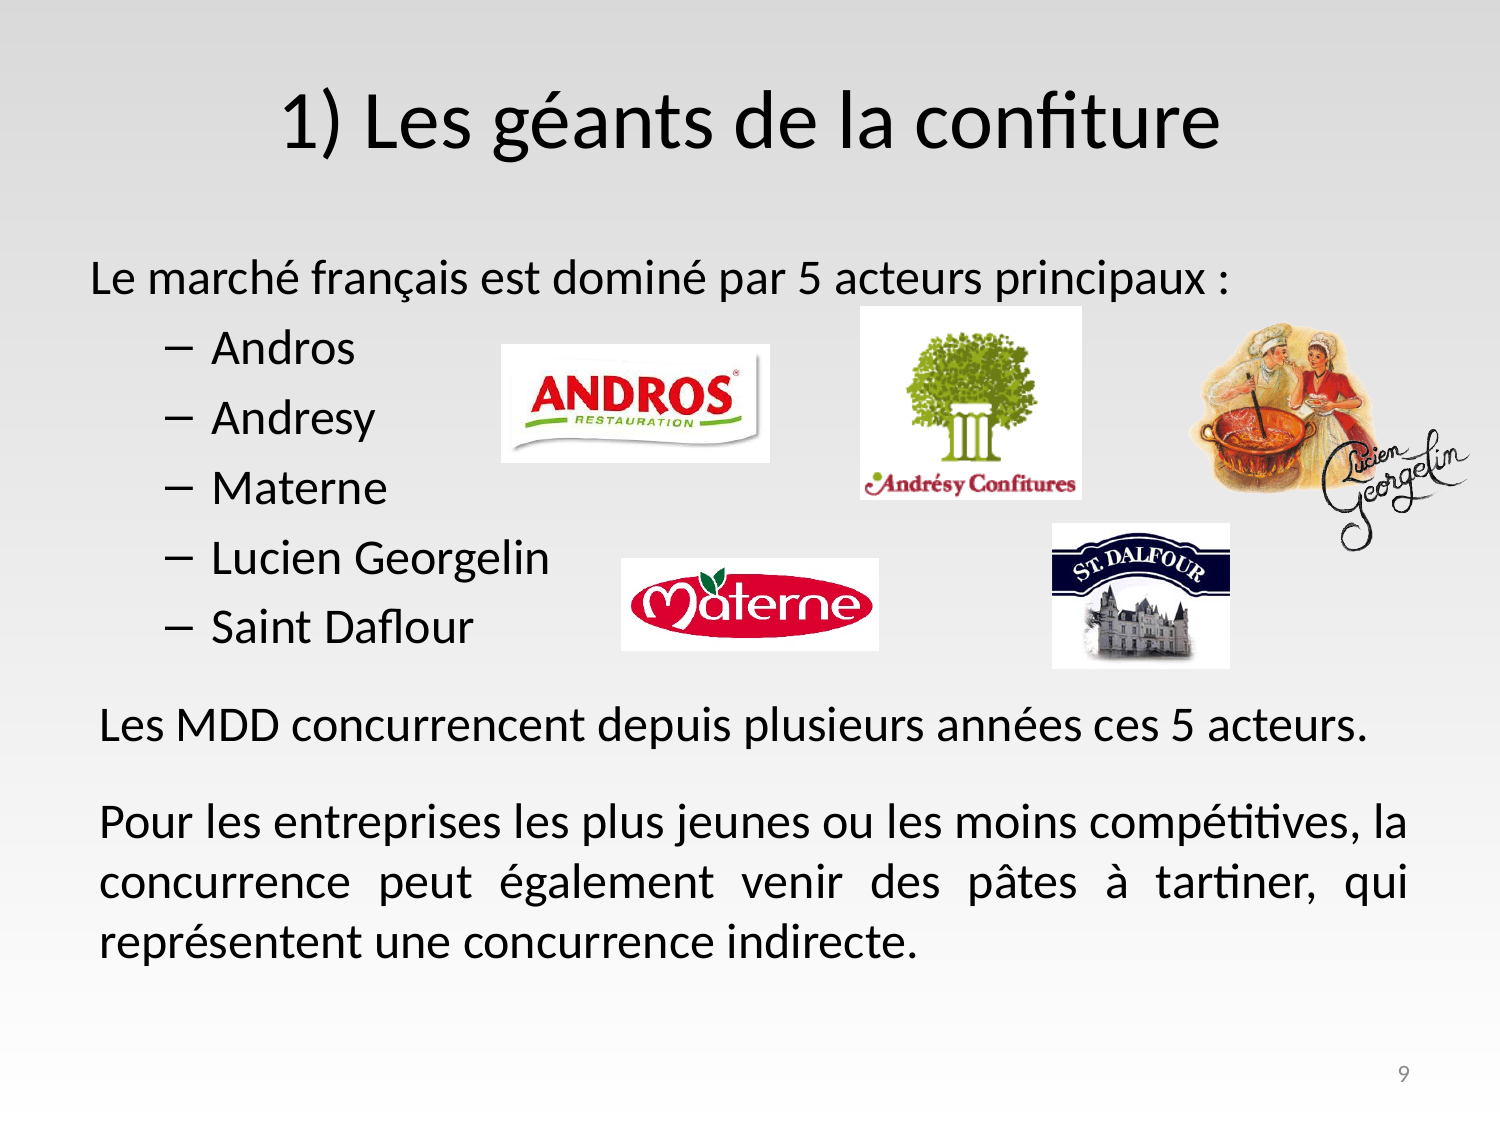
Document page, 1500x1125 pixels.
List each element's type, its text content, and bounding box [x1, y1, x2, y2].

picture [620, 558, 879, 652]
picture [860, 306, 1082, 500]
picture [501, 343, 771, 463]
title 1) Les géants de la confiture [75, 45, 1425, 185]
list Le marché français est dominé par 5 acteurs principaux : Andros Andresy Materne Lucien Georgelin Saint Daflour Les MDD concurrencent depuis plusieurs années ces 5 acteurs. Pour les entreprises les plus jeunes ou les moins compétitives, la concurrence peut également venir des pâtes à tartiner, qui représentent une concurrence indirecte. [75, 236, 1425, 1058]
slide_number 9 [1074, 1042, 1425, 1103]
picture [1051, 313, 1471, 669]
